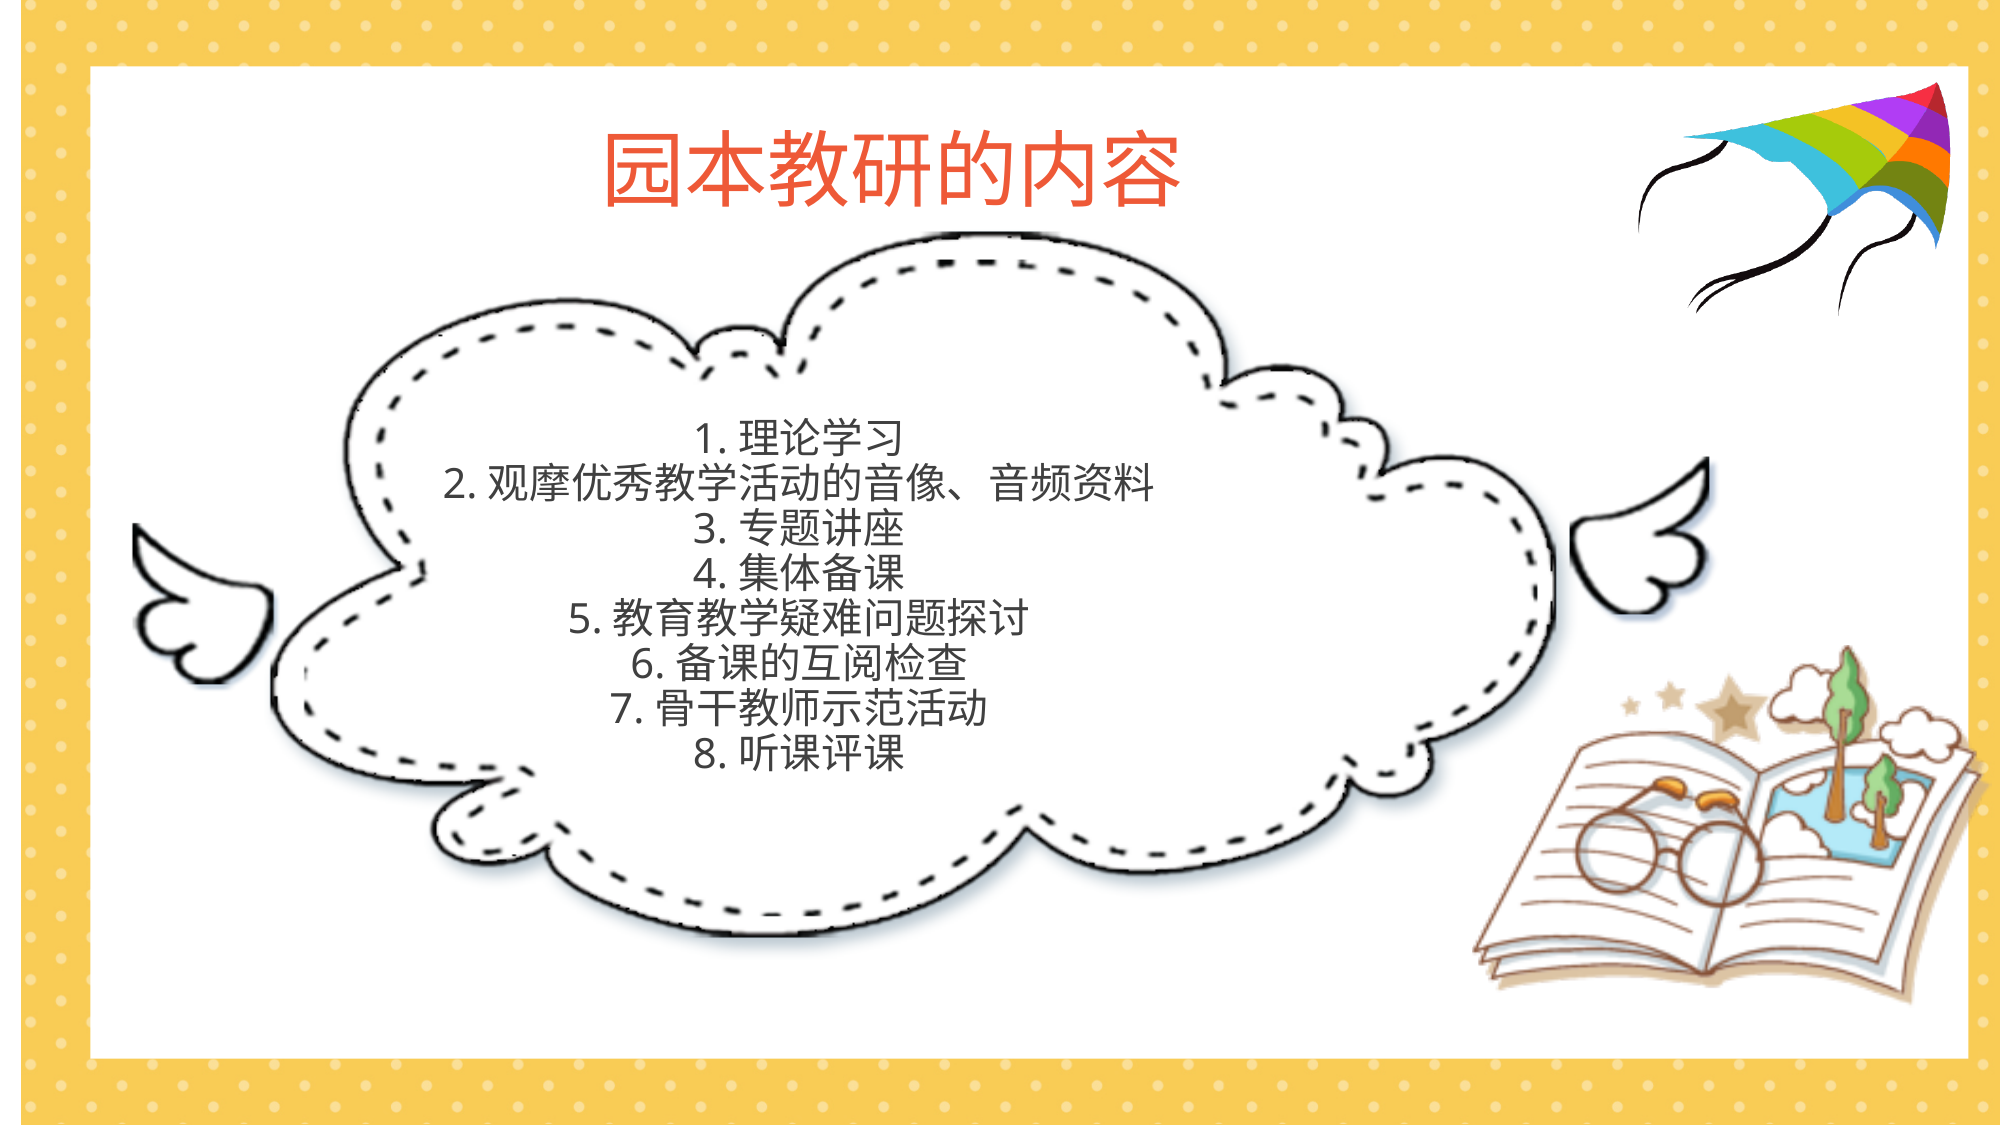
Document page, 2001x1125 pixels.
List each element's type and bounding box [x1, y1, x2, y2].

picture [72, 0, 2000, 1068]
text_box [21, 0, 2000, 1125]
